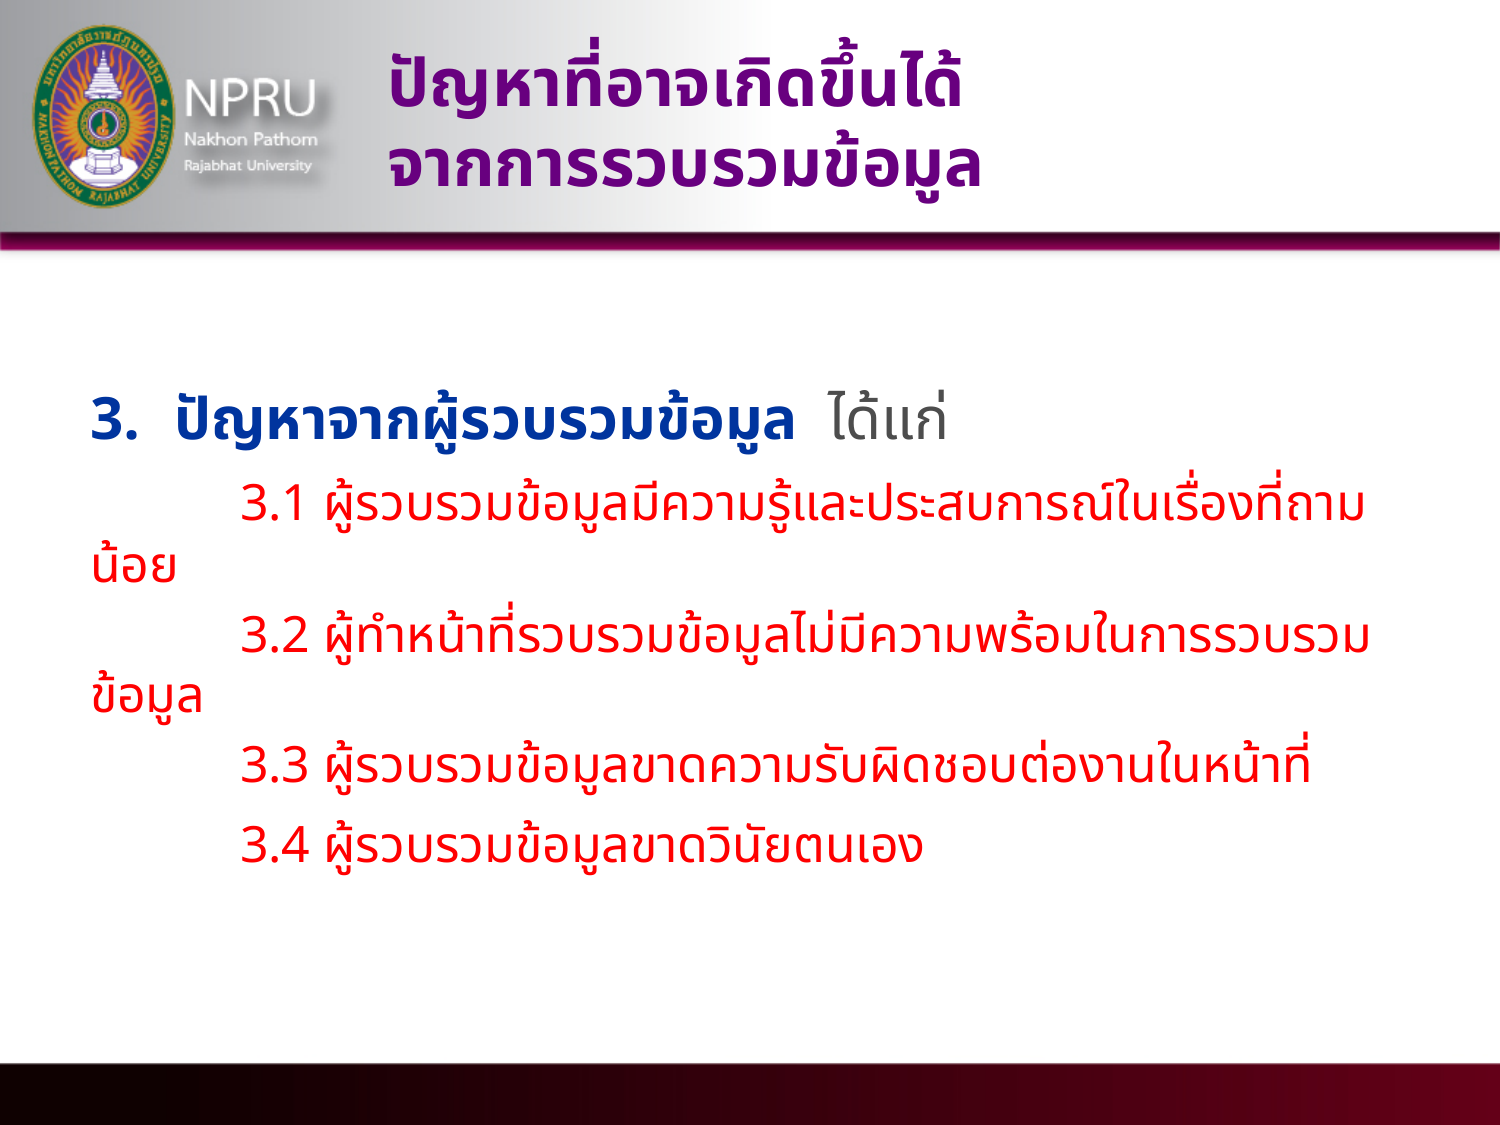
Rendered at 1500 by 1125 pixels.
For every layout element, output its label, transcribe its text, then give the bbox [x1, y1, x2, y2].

picture [0, 0, 1500, 1125]
list ปัญหาจากผู้รวบรวมข้อมูล ได้แก่ 3.1 ผู้รวบรวมข้อมูลมีความรู้และประสบการณ์ในเรื่องที่ถามน้อย 3.2 ผู้ทำหน้าที่รวบรวมข้อมูลไม่มีความพร้อมในการรวบรวมข้อมูล 3.3 ผู้รวบรวมข้อมูลขาดความรับผิดชอบต่องานในหน้าที่ 3.4 ผู้รวบรวมข้อมูลขาดวินัยตนเอง [75, 373, 1425, 1059]
title ปัญหาที่อาจเกิดขึ้นได้ จากการรวบรวมข้อมูล [371, 66, 1424, 173]
